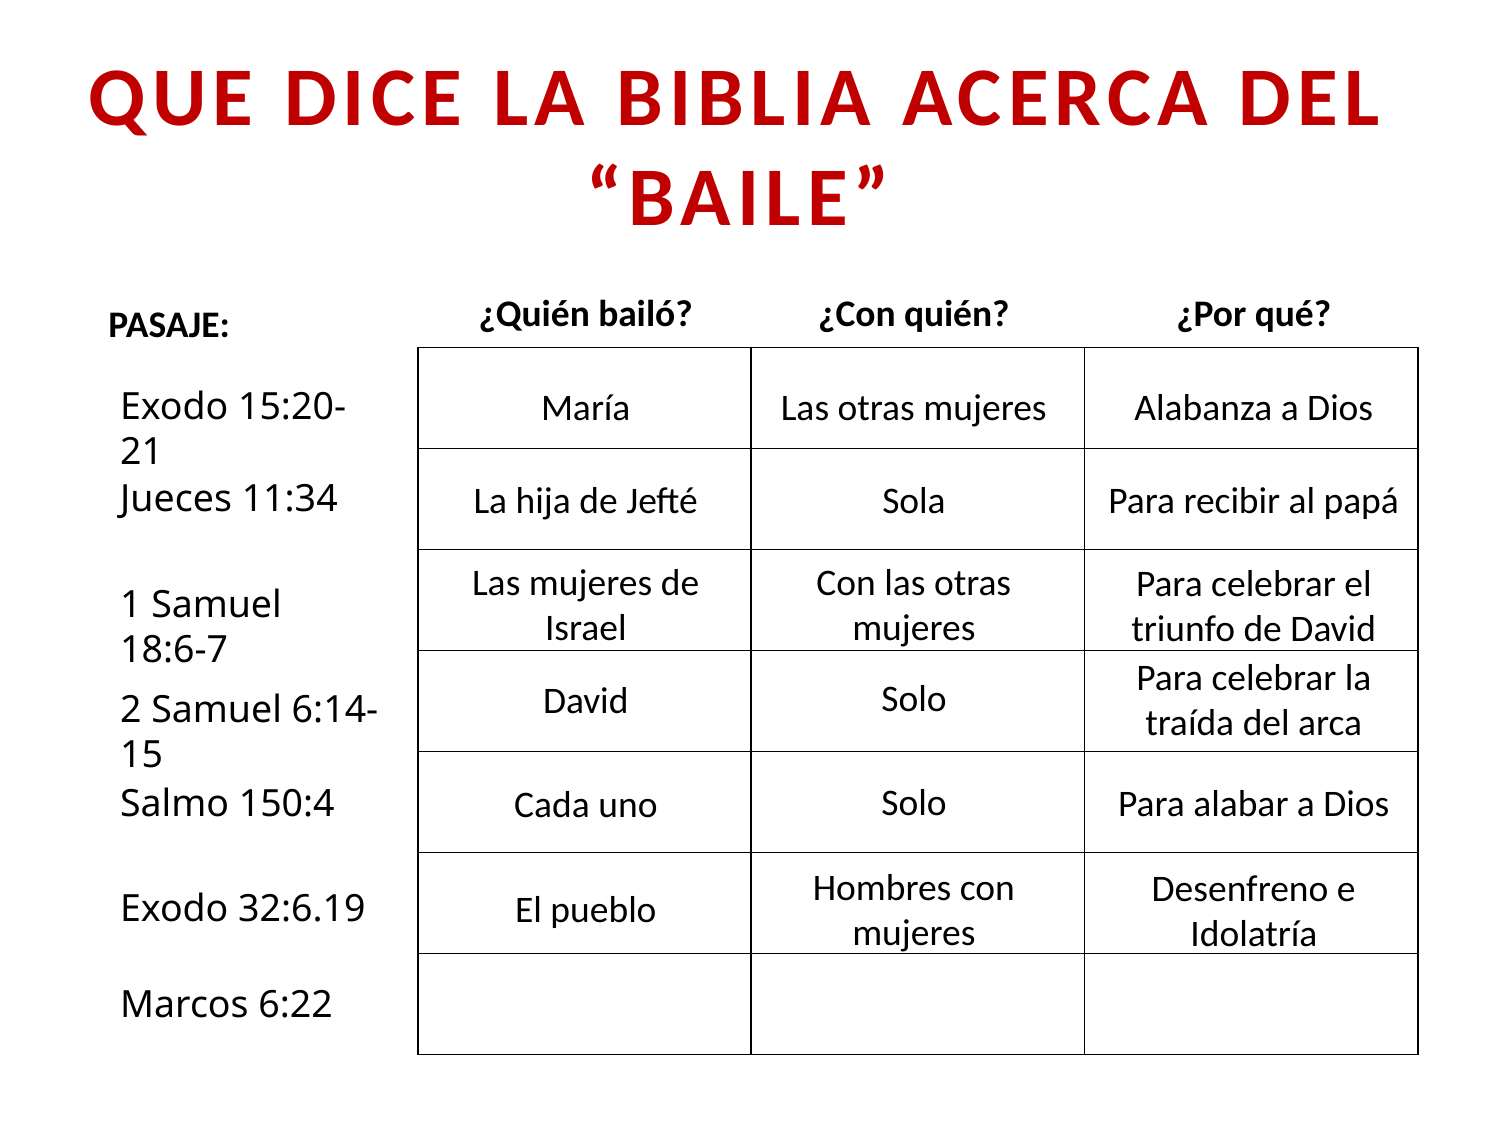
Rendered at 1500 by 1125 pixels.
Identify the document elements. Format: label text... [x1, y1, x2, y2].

text_box Las mujeres de Israel [421, 550, 749, 656]
table_cell [419, 954, 750, 1054]
text_box Para recibir al papá [1089, 469, 1418, 529]
text_box Desenfreno e Idolatría [1089, 856, 1418, 961]
table_cell [419, 651, 750, 751]
text_box Exodo 32:6.19 [105, 876, 399, 937]
text_box Para alabar a Dios [1089, 771, 1418, 832]
table_cell [752, 449, 1084, 549]
text_box María [421, 375, 749, 436]
table_cell [752, 651, 1084, 751]
text_box Para celebrar la traída del arca [1089, 645, 1418, 751]
text_box Hombres con mujeres [749, 855, 1078, 961]
text_box Cada uno [421, 772, 750, 833]
table_cell [1085, 954, 1417, 1054]
table_cell [1085, 752, 1417, 852]
text_box Las otras mujeres [749, 375, 1078, 436]
text_box Salmo 150:4 [105, 771, 399, 832]
table_header [419, 348, 750, 448]
text_box Marcos 6:22 [105, 972, 399, 1033]
text_box Sola [749, 469, 1078, 529]
text_box ¿Por qué? [1089, 281, 1418, 341]
text_box Alabanza a Dios [1089, 375, 1418, 436]
table_cell [1085, 651, 1089, 751]
text_box PASAJE: [93, 292, 352, 353]
table_cell [1078, 550, 1084, 650]
table_cell [419, 853, 750, 953]
text_box Solo [749, 770, 1078, 831]
text_box Jueces 11:34 [105, 466, 375, 527]
text_box Para celebrar el triunfo de David [1089, 551, 1418, 645]
text_box David [421, 668, 750, 729]
table_header [752, 348, 1084, 448]
table_cell [752, 954, 1084, 1054]
table_cell [419, 449, 750, 549]
text_box Exodo 15:20-21 [105, 374, 375, 466]
text_box QUE DICE LA BIBLIA ACERCA DEL “BAILE” [70, 35, 1407, 250]
table_cell [1085, 449, 1417, 549]
text_box Solo [749, 666, 1078, 727]
table_header [1085, 348, 1417, 448]
text_box Con las otras mujeres [749, 550, 1078, 656]
text_box La hija de Jefté [421, 469, 749, 529]
text_box ¿Quién bailó? [421, 281, 749, 341]
text_box 1 Samuel 18:6-7 [105, 572, 375, 677]
table_cell [752, 853, 1084, 953]
text_box El pueblo [421, 877, 749, 937]
text_box 2 Samuel 6:14-15 [105, 677, 399, 771]
table_cell [1085, 550, 1417, 650]
table_cell [752, 752, 1084, 852]
table_cell [1085, 853, 1417, 953]
text_box ¿Con quién? [749, 281, 1078, 341]
table_cell [419, 752, 750, 852]
